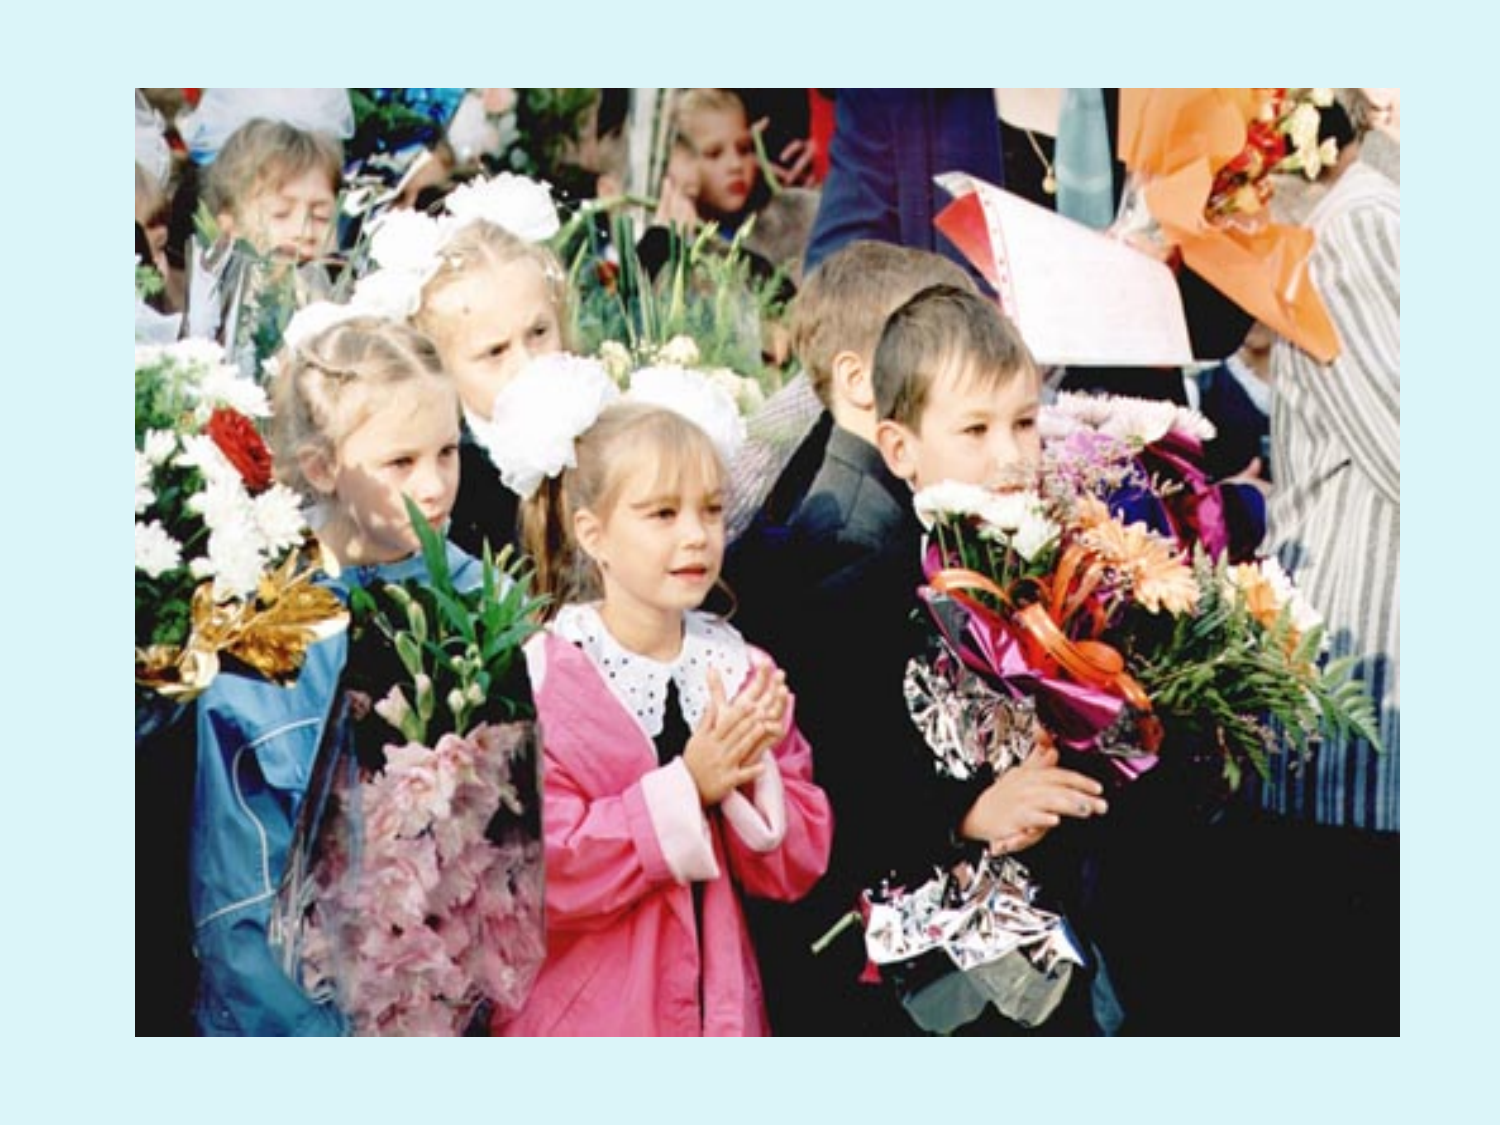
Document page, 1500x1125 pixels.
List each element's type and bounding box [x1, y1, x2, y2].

picture [135, 87, 1400, 1038]
